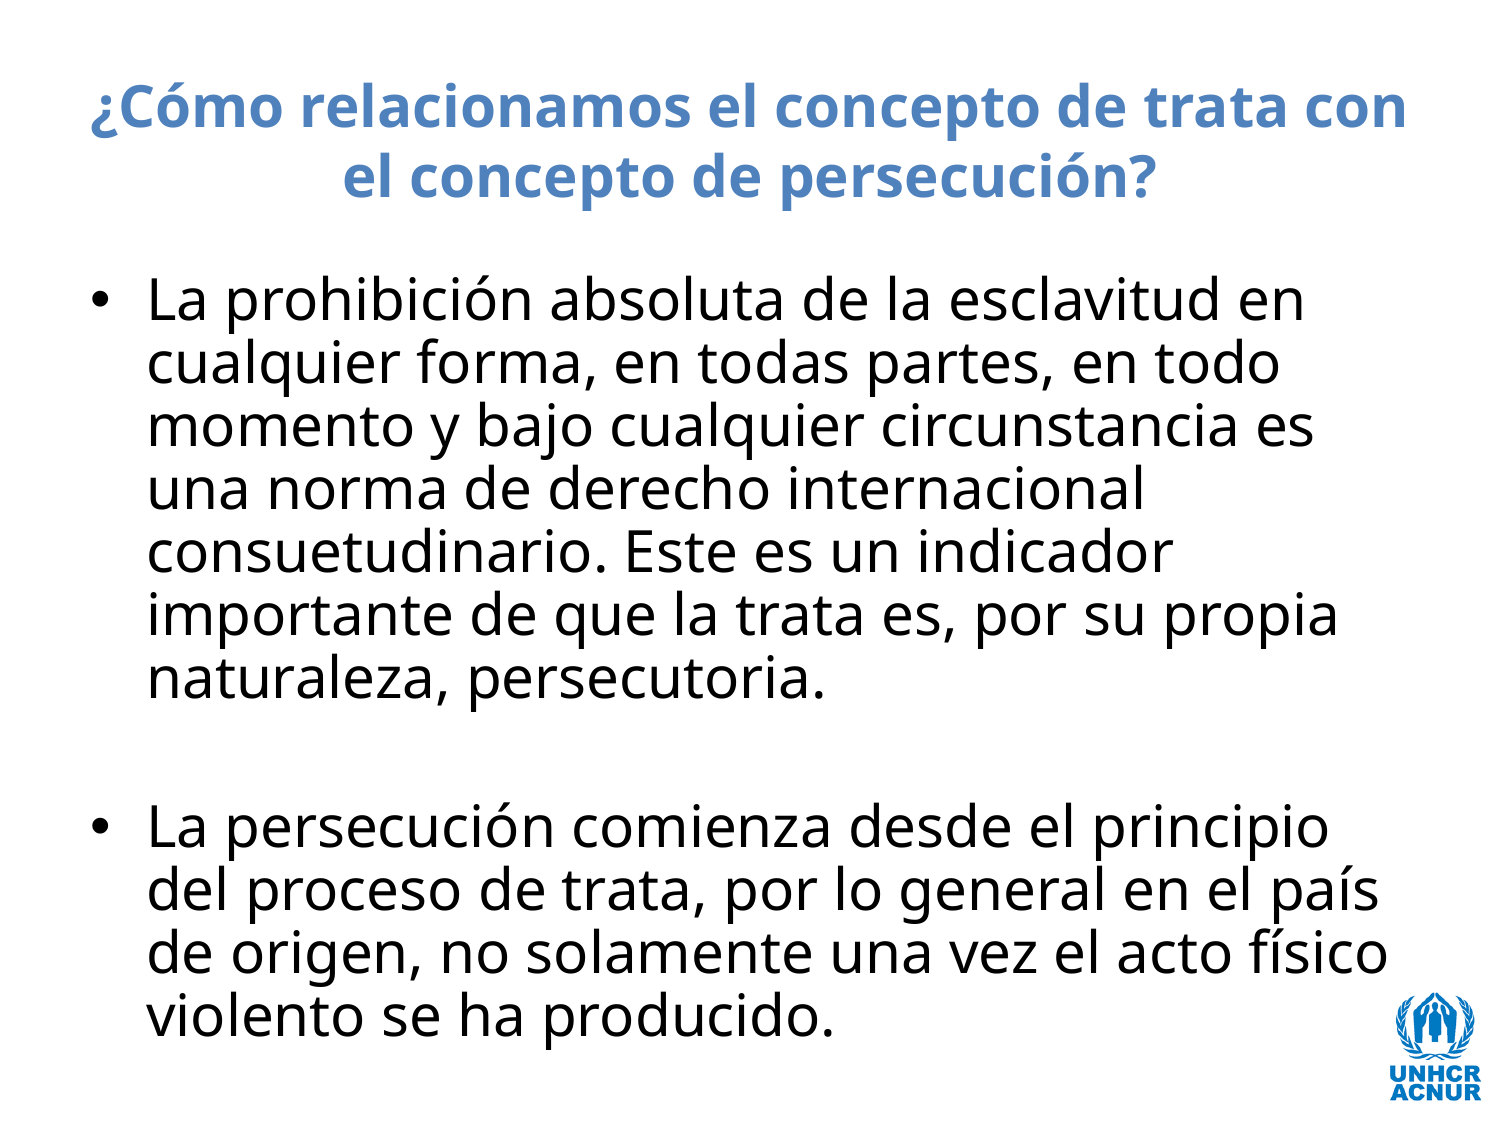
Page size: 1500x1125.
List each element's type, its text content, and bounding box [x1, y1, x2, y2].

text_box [1387, 985, 1483, 1108]
title ¿Cómo relacionamos el concepto de trata con el concepto de persecución? [75, 45, 1425, 233]
list La prohibición absoluta de la esclavitud en cualquier forma, en todas partes, en todo momento y bajo cualquier circunstancia es una norma de derecho internacional consuetudinario. Este es un indicador importante de que la trata es, por su propia naturaleza, persecutoria. La persecución comienza desde el principio del proceso de trata, por lo general en el país de origen, no solamente una vez el acto físico violento se ha producido. [75, 262, 1425, 1005]
